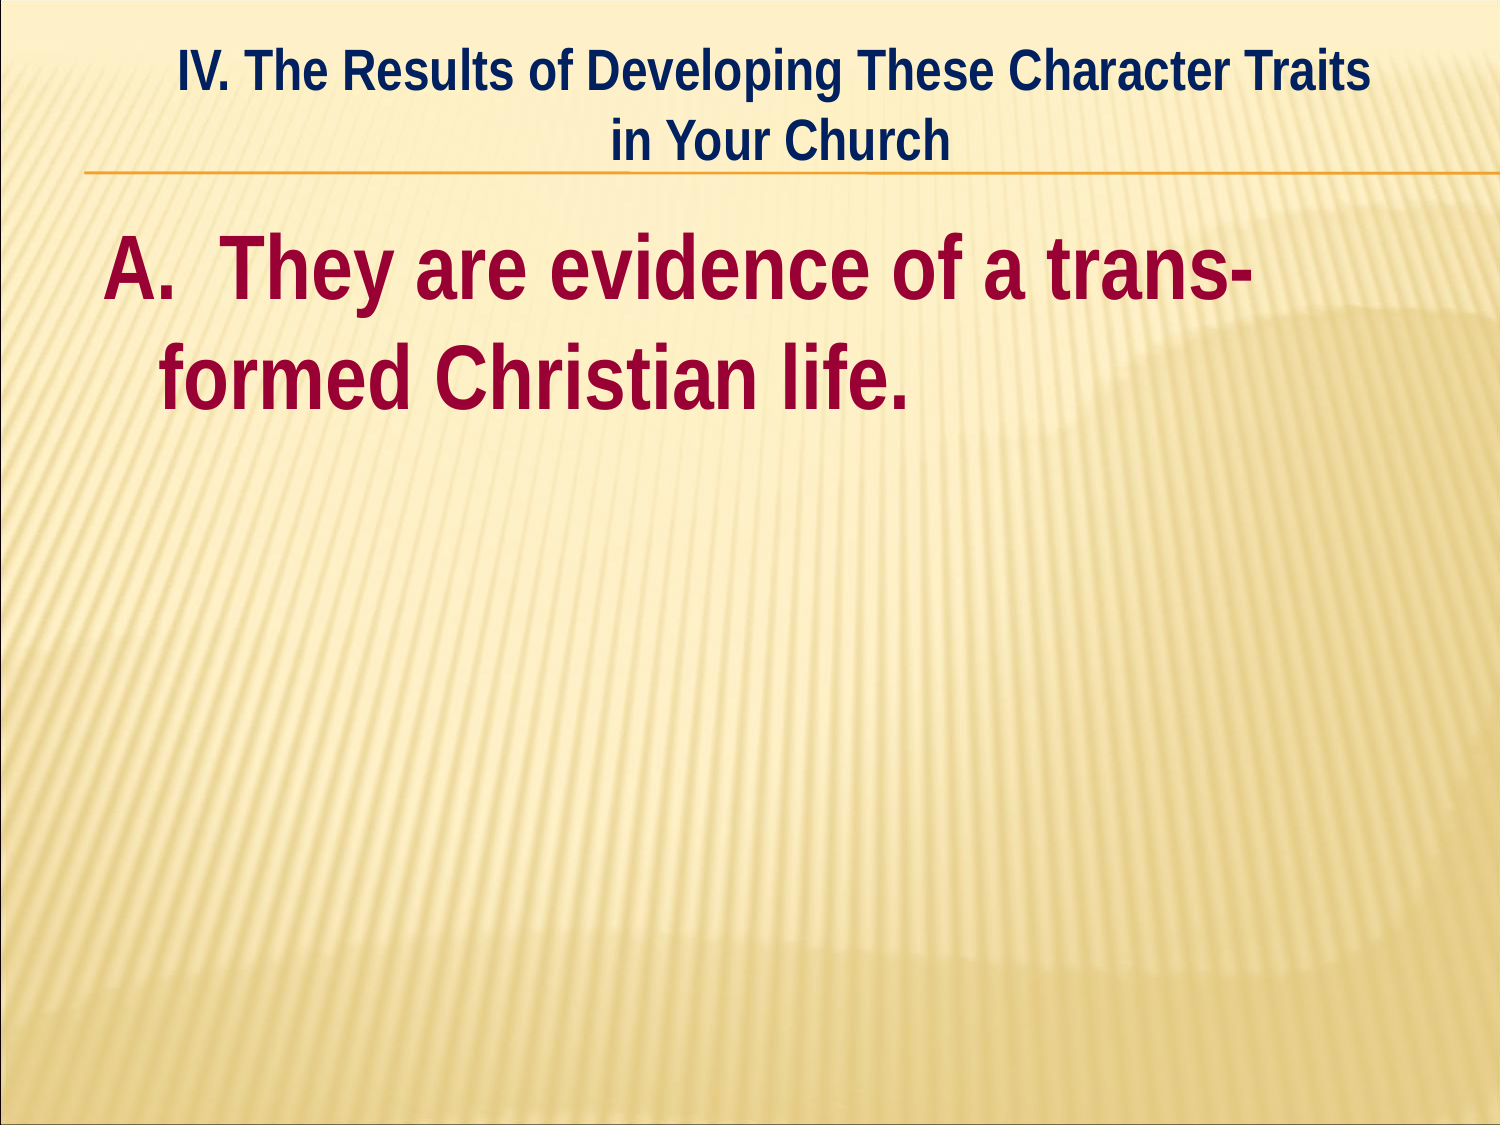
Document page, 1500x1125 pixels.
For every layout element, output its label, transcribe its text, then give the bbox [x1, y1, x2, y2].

list A. They are evidence of a trans- formed Christian life. [87, 200, 1438, 1050]
text_box IV. The Results of Developing These Character Traits in Your Church [137, 24, 1425, 180]
picture [0, 0, 1500, 1125]
